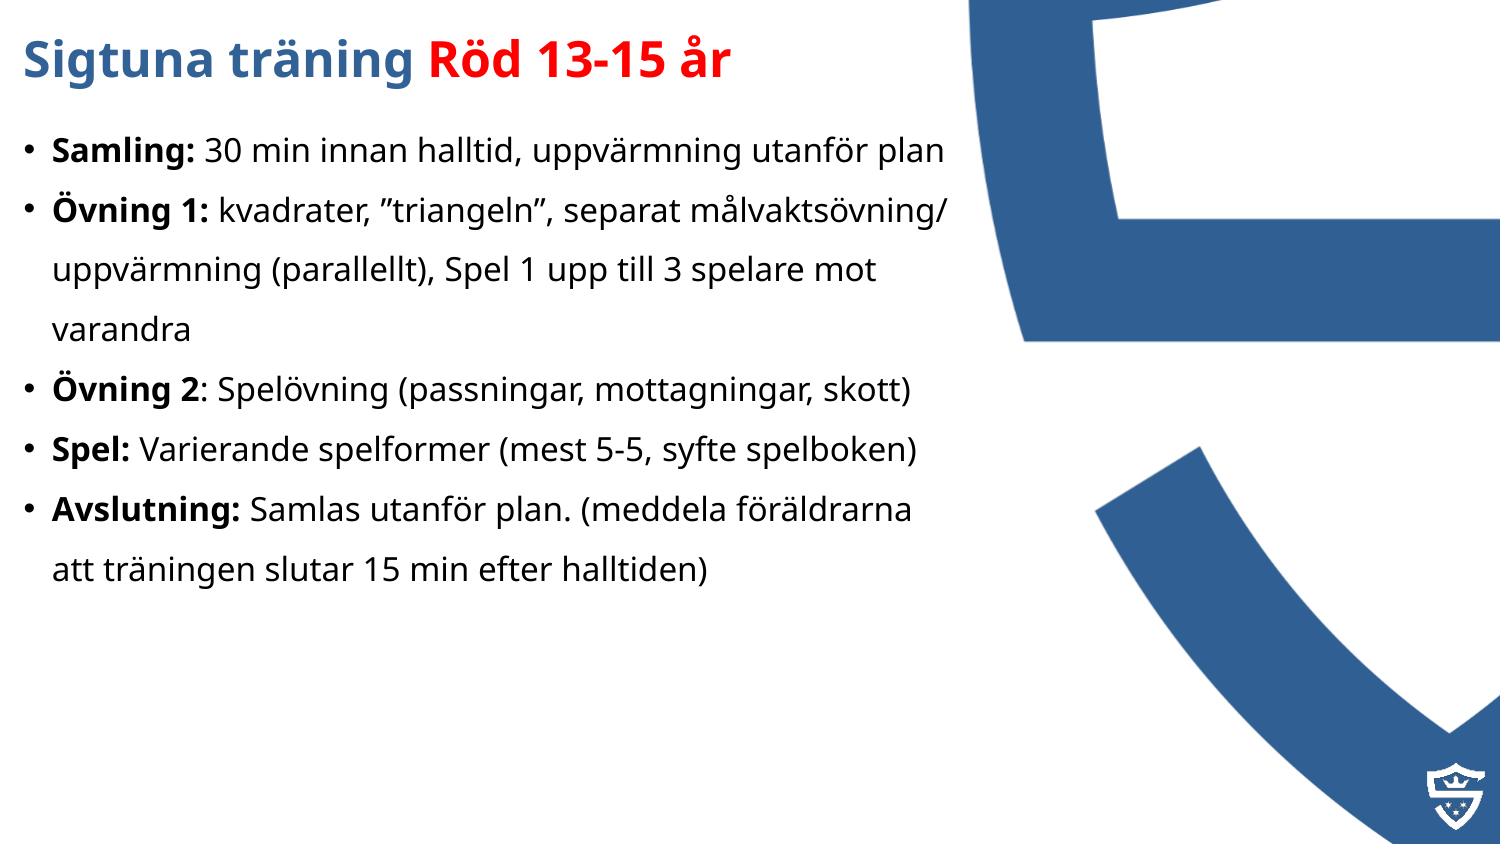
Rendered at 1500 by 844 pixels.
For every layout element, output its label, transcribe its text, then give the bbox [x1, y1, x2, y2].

text_box Sigtuna träning Röd 13-15 år [12, 12, 797, 103]
picture [0, 0, 1500, 844]
text_box Samling: 30 min innan halltid, uppvärmning utanför plan Övning 1: kvadrater, ”triangeln”, separat målvaktsövning/ uppvärmning (parallellt), Spel 1 upp till 3 spelare mot varandra Övning 2: Spelövning (passningar, mottagningar, skott) Spel: Varierande spelformer (mest 5-5, syfte spelboken) Avslutning: Samlas utanför plan. (meddela föräldrarna att träningen slutar 15 min efter halltiden) [12, 103, 974, 646]
